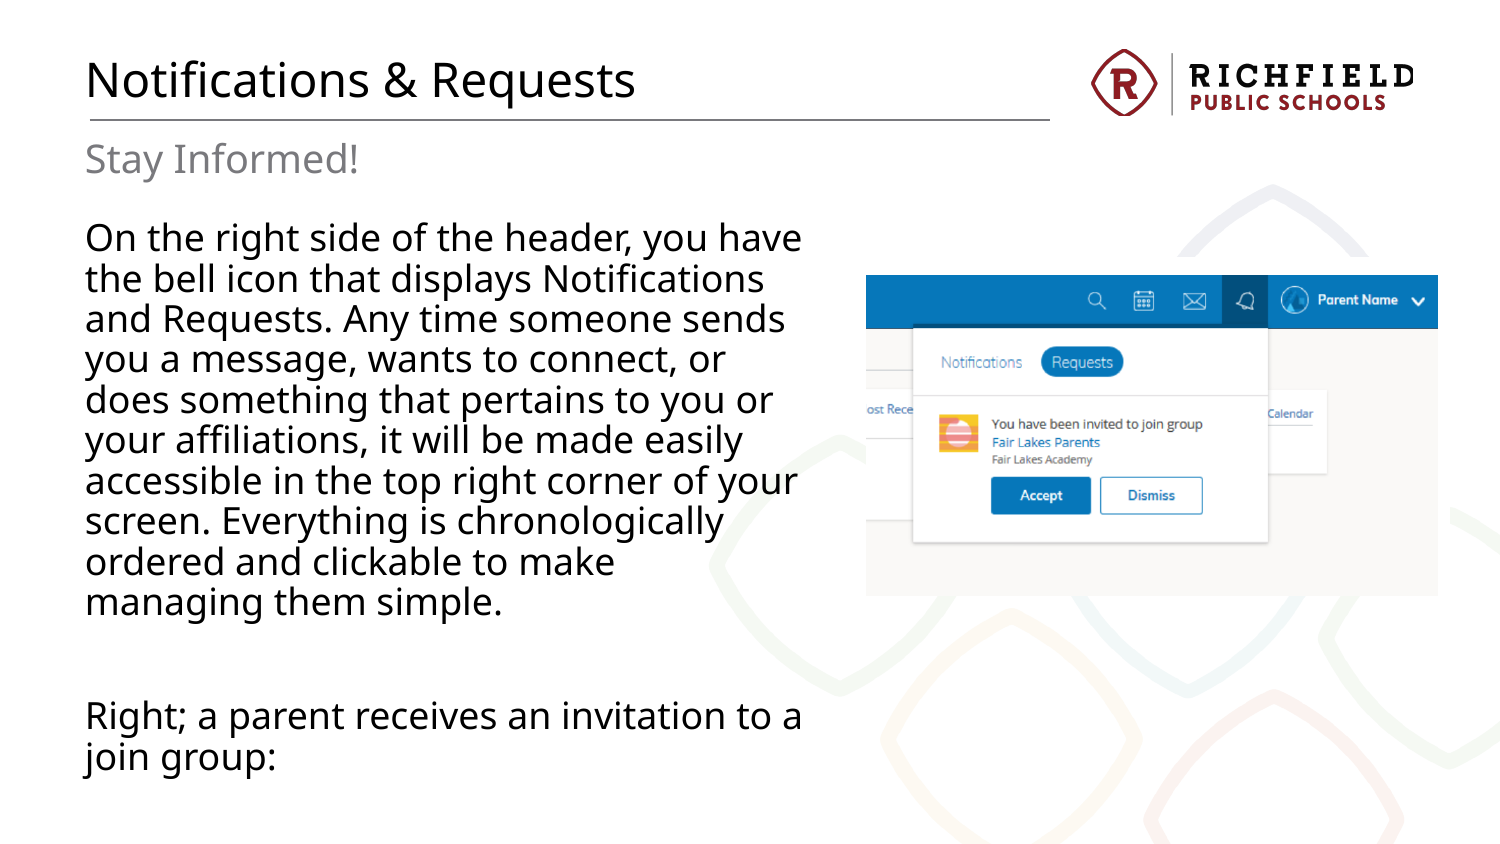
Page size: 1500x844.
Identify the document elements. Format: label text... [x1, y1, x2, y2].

list Stay Informed! [73, 133, 1427, 196]
picture [1091, 49, 1413, 116]
list On the right side of the header, you have the bell icon that displays Notifications and Requests. Any time someone sends you a message, wants to connect, or does something that pertains to you or your affiliations, it will be made easily accessible in the top right corner of your screen. Everything is chronologically ordered and clickable to make managing them simple. Right; a parent receives an invitation to a join group: [73, 213, 816, 708]
title Notifications & Requests [73, 44, 1084, 121]
picture [708, 184, 1500, 844]
